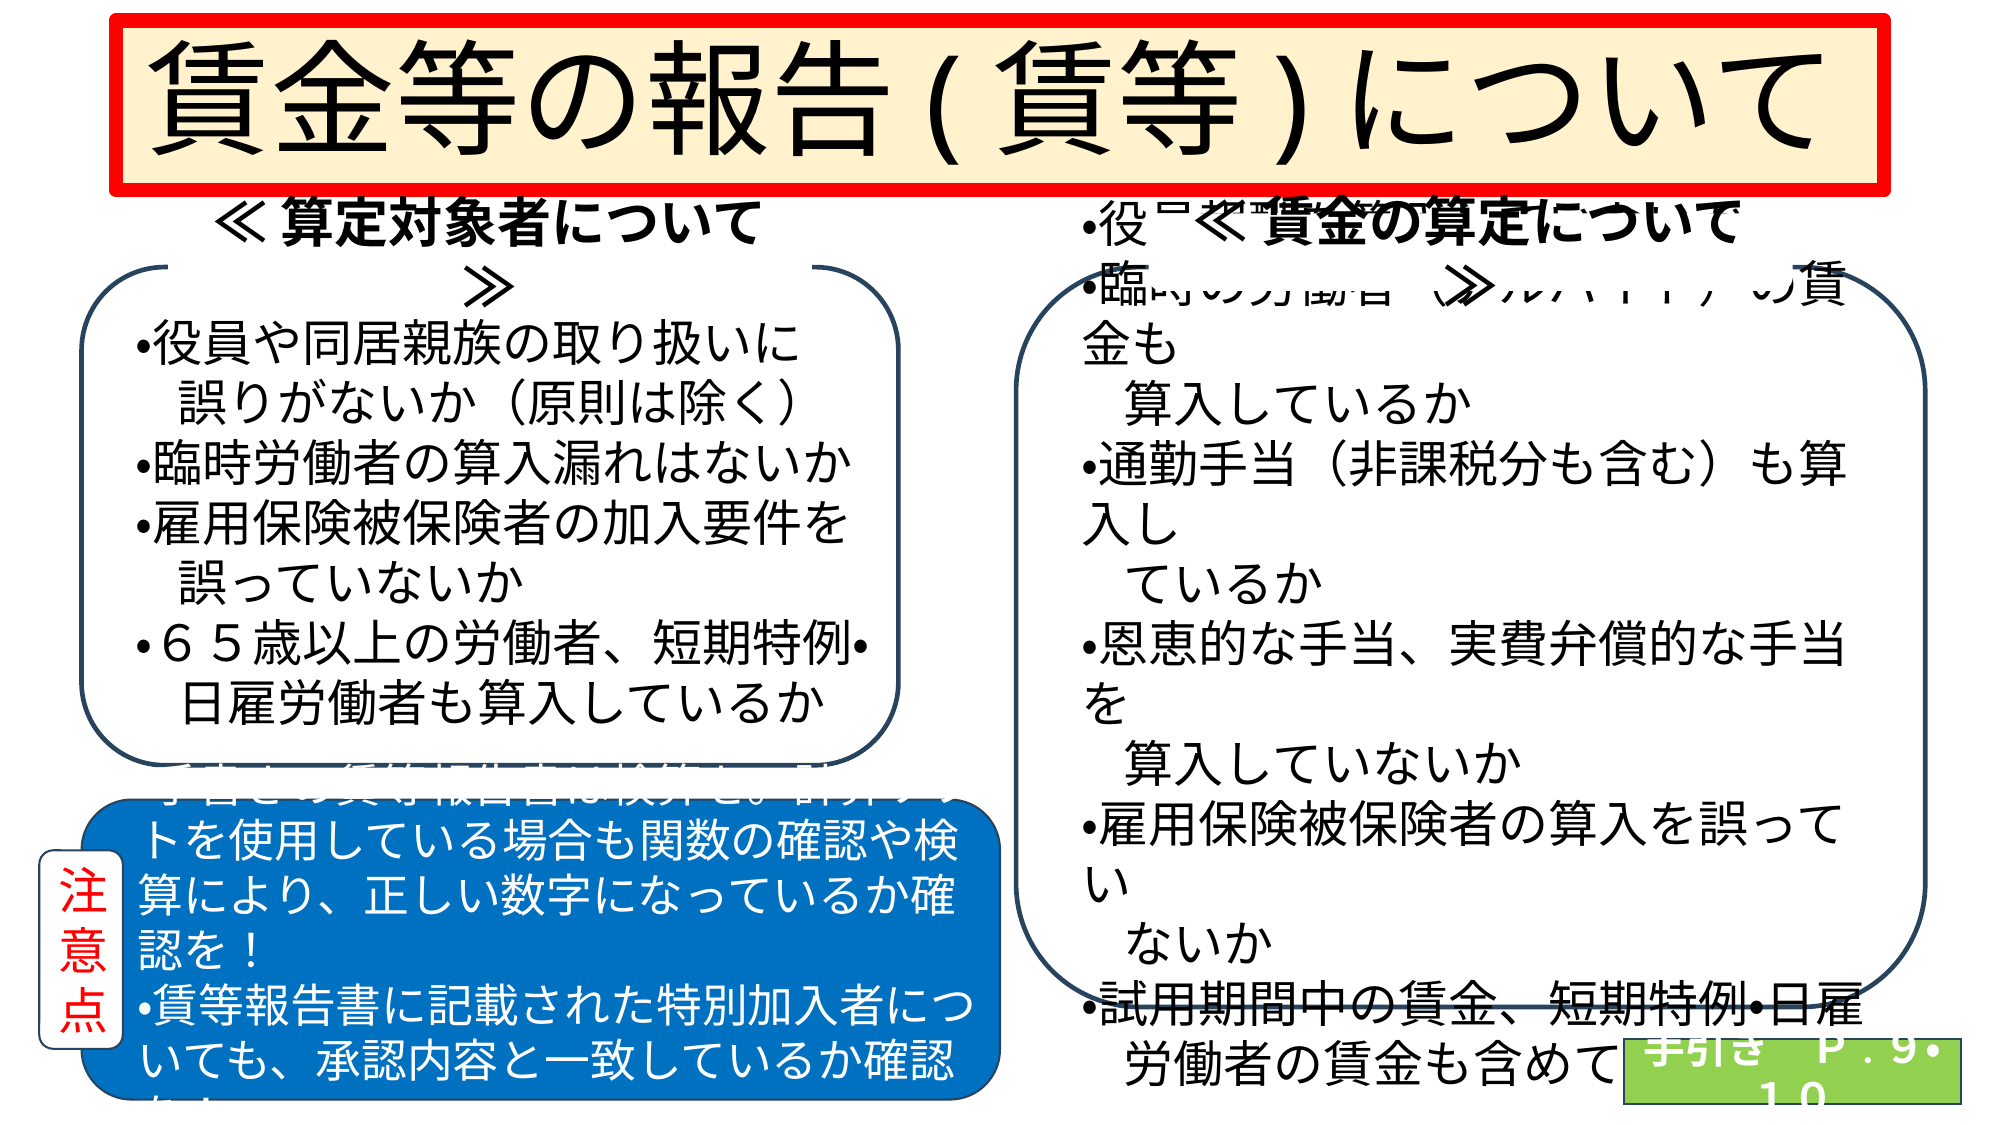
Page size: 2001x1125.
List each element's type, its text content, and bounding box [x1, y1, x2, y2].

text_box ≪賃金の算定について≫ [1147, 212, 1794, 292]
text_box ・役員や同居親族の取り扱いに 誤りがないか（原則は除く） ・臨時労働者の算入漏れはないか ・雇用保険被保険者の加入要件を 誤っていないか ・６５歳以上の労働者、短期特例・ 日雇労働者も算入しているか [80, 266, 900, 767]
title 賃金等の報告(賃等)について [115, 20, 1885, 191]
text_box ・役員報酬を算入していないか ・臨時の労働者（アルバイト）の賃金も 算入しているか ・通勤手当（非課税分も含む）も算入し ているか ・恩恵的な手当、実費弁償的な手当を 算入していないか ・雇用保険被保険者の算入を誤ってい ないか ・試用期間中の賃金、短期特例・日雇 労働者の賃金も含めているか [1015, 266, 1927, 1009]
text_box ・手書きの賃等報告書は検算を。計算ソフトを使用している場合も関数の確認や検算により、正しい数字になっているか確認を！ ・賃等報告書に記載された特別加入者についても、承認内容と一致しているか確認を！ [80, 798, 1002, 1101]
text_box 手引き Ｐ.９・１０ [1623, 1038, 1962, 1105]
text_box 注 意 点 [38, 849, 124, 1050]
text_box ≪算定対象者について≫ [166, 214, 813, 292]
